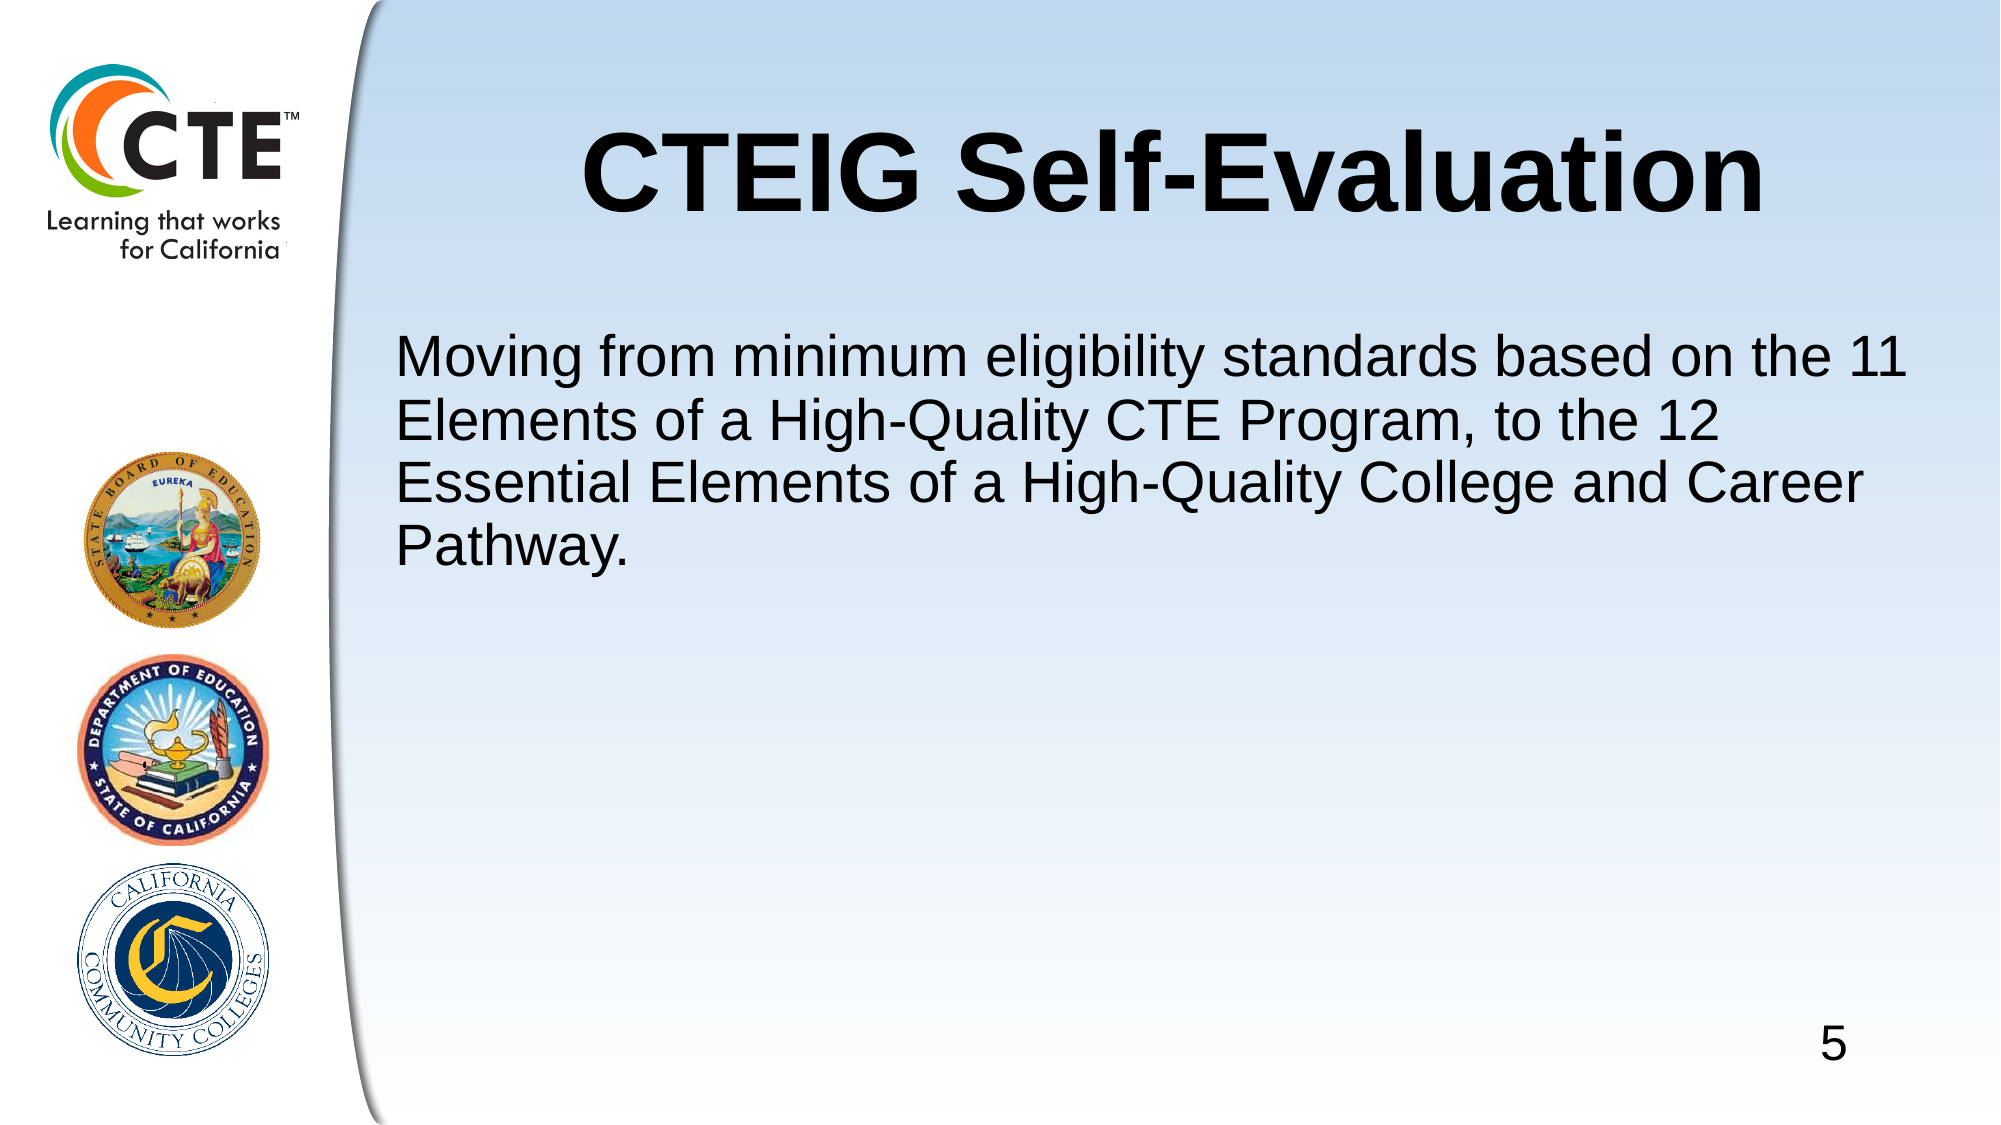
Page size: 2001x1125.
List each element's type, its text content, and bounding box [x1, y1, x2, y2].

picture [48, 64, 299, 259]
picture [77, 863, 269, 1056]
picture [77, 654, 269, 846]
slide_number 5 [1412, 1003, 1863, 1064]
list Moving from minimum eligibility standards based on the 11 Elements of a High-Quality CTE Program, to the 12 Essential Elements of a High-Quality College and Career Pathway. [381, 319, 1968, 1014]
title CTEIG Self-Evaluation [381, 59, 1968, 291]
picture [77, 445, 269, 637]
